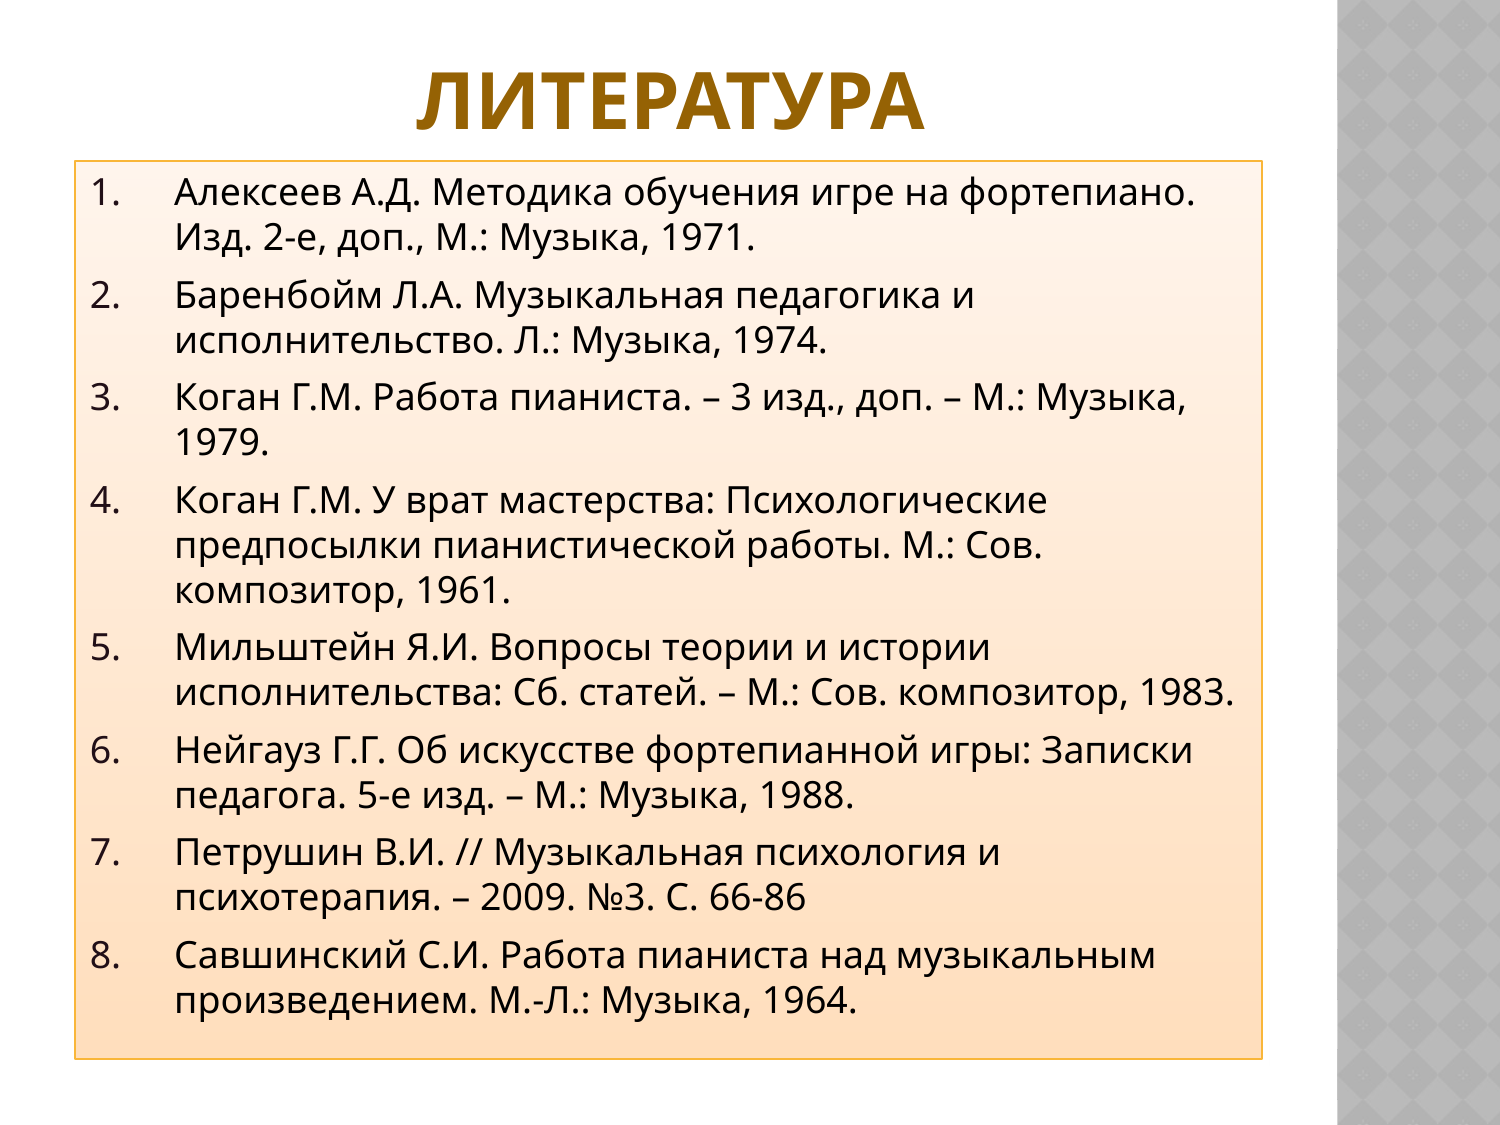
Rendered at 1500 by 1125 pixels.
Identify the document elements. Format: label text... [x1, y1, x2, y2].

list Алексеев А.Д. Методика обучения игре на фортепиано. Изд. 2-е, доп., М.: Музыка, 1971. Баренбойм Л.А. Музыкальная педагогика и исполнительство. Л.: Музыка, 1974. Коган Г.М. Работа пианиста. – 3 изд., доп. – М.: Музыка, 1979. Коган Г.М. У врат мастерства: Психологические предпосылки пианистической работы. М.: Сов. композитор, 1961. Мильштейн Я.И. Вопросы теории и истории исполнительства: Сб. статей. – М.: Сов. композитор, 1983. Нейгауз Г.Г. Об искусстве фортепианной игры: Записки педагога. 5-е изд. – М.: Музыка, 1988. Петрушин В.И. // Музыкальная психология и психотерапия. – 2009. №3. С. 66-86 Савшинский С.И. Работа пианиста над музыкальным произведением. М.-Л.: Музыка, 1964. [74, 160, 1263, 1060]
title Литература [76, 30, 1265, 146]
